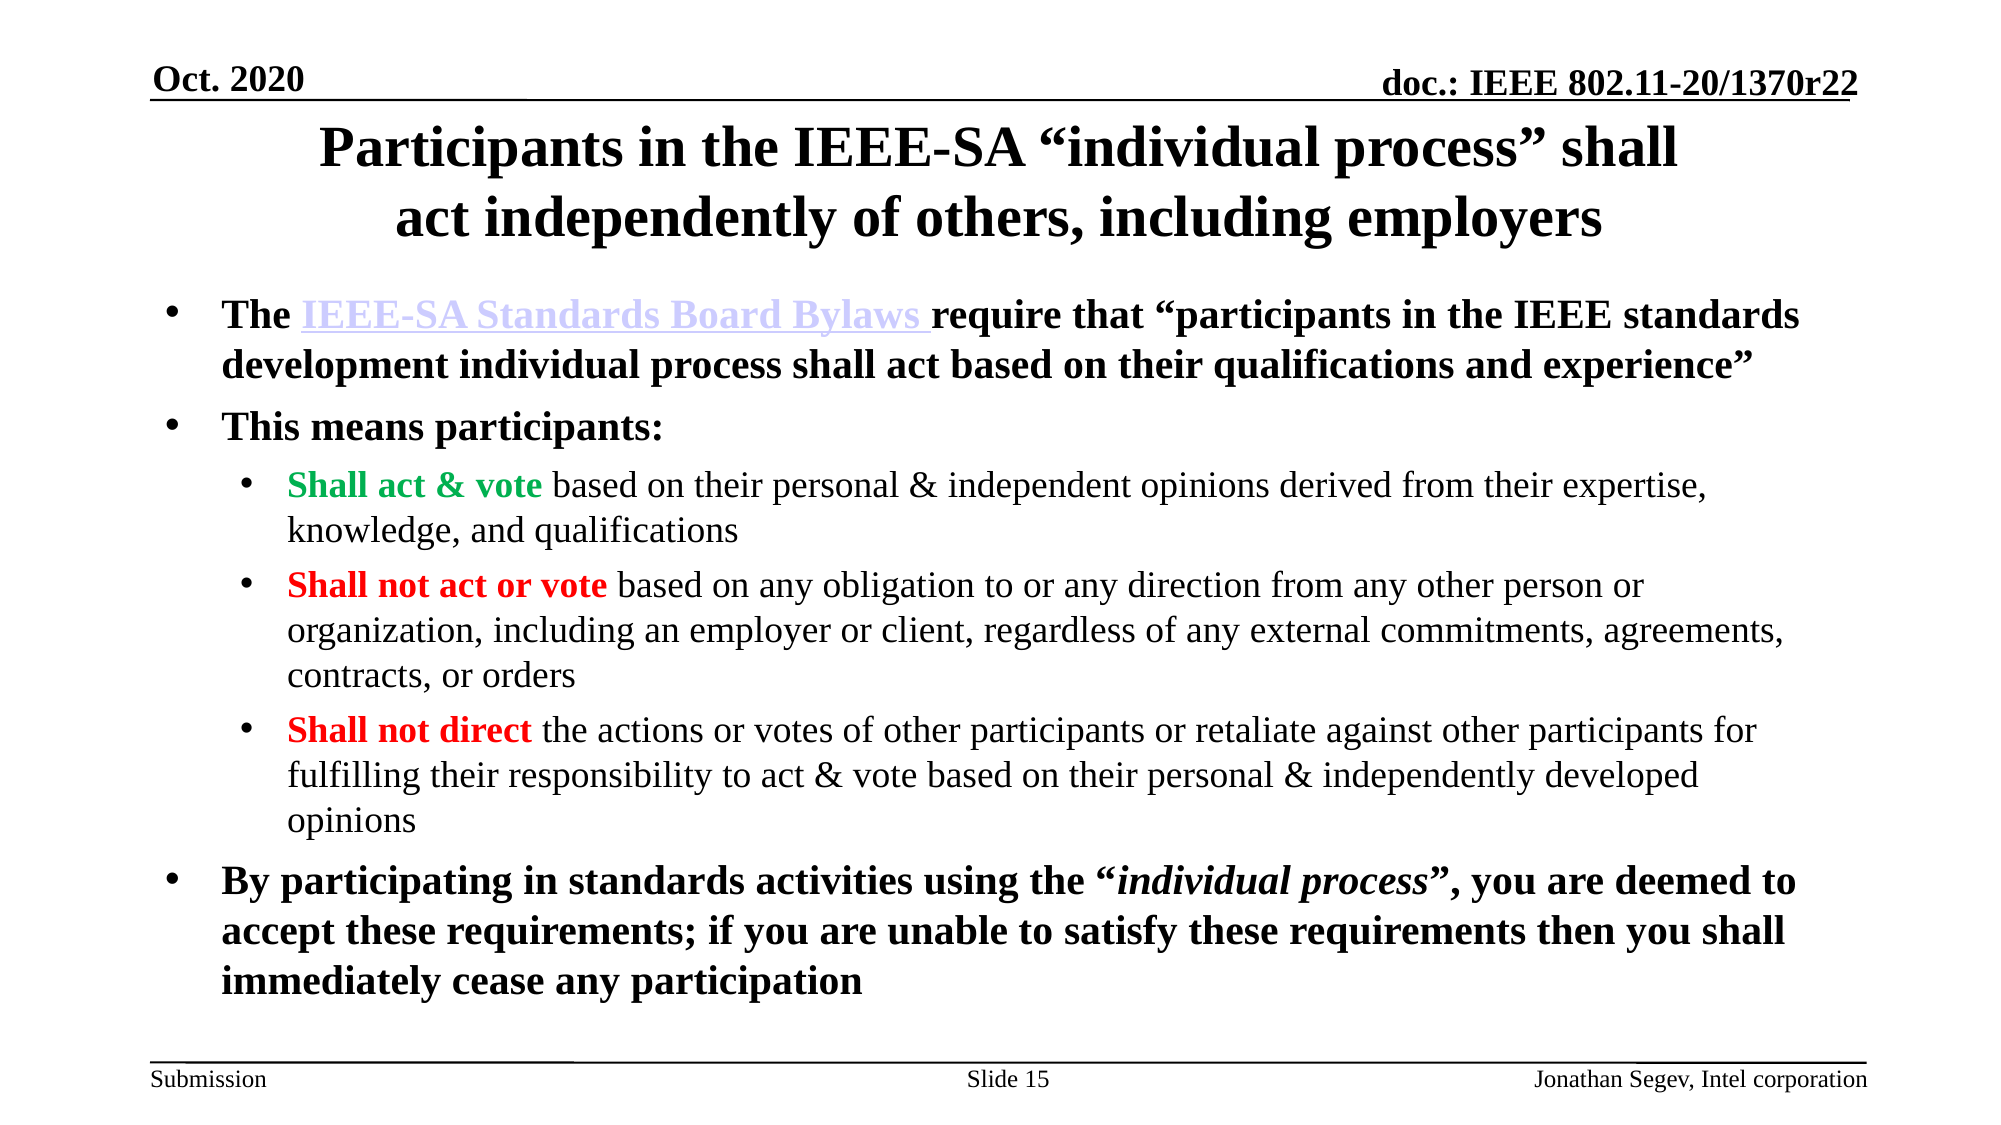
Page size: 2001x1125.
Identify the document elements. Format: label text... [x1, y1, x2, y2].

list The IEEE-SA Standards Board Bylaws require that “participants in the IEEE standards development individual process shall act based on their qualifications and experience” This means participants: Shall act & vote based on their personal & independent opinions derived from their expertise, knowledge, and qualifications Shall not act or vote based on any obligation to or any direction from any other person or organization, including an employer or client, regardless of any external commitments, agreements, contracts, or orders Shall not direct the actions or votes of other participants or retaliate against other participants for fulfilling their responsibility to act & vote based on their personal & independently developed opinions By participating in standards activities using the “individual process”, you are deemed to accept these requirements; if you are unable to satisfy these requirements then you shall immediately cease any participation [149, 278, 1850, 1000]
footer Jonathan Segev, Intel corporation [1171, 1061, 1869, 1093]
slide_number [152, 54, 563, 100]
slide_number Slide 15 [950, 1061, 1067, 1123]
title Participants in the IEEE-SA “individual process” shall act independently of others, including employers [149, 112, 1850, 244]
